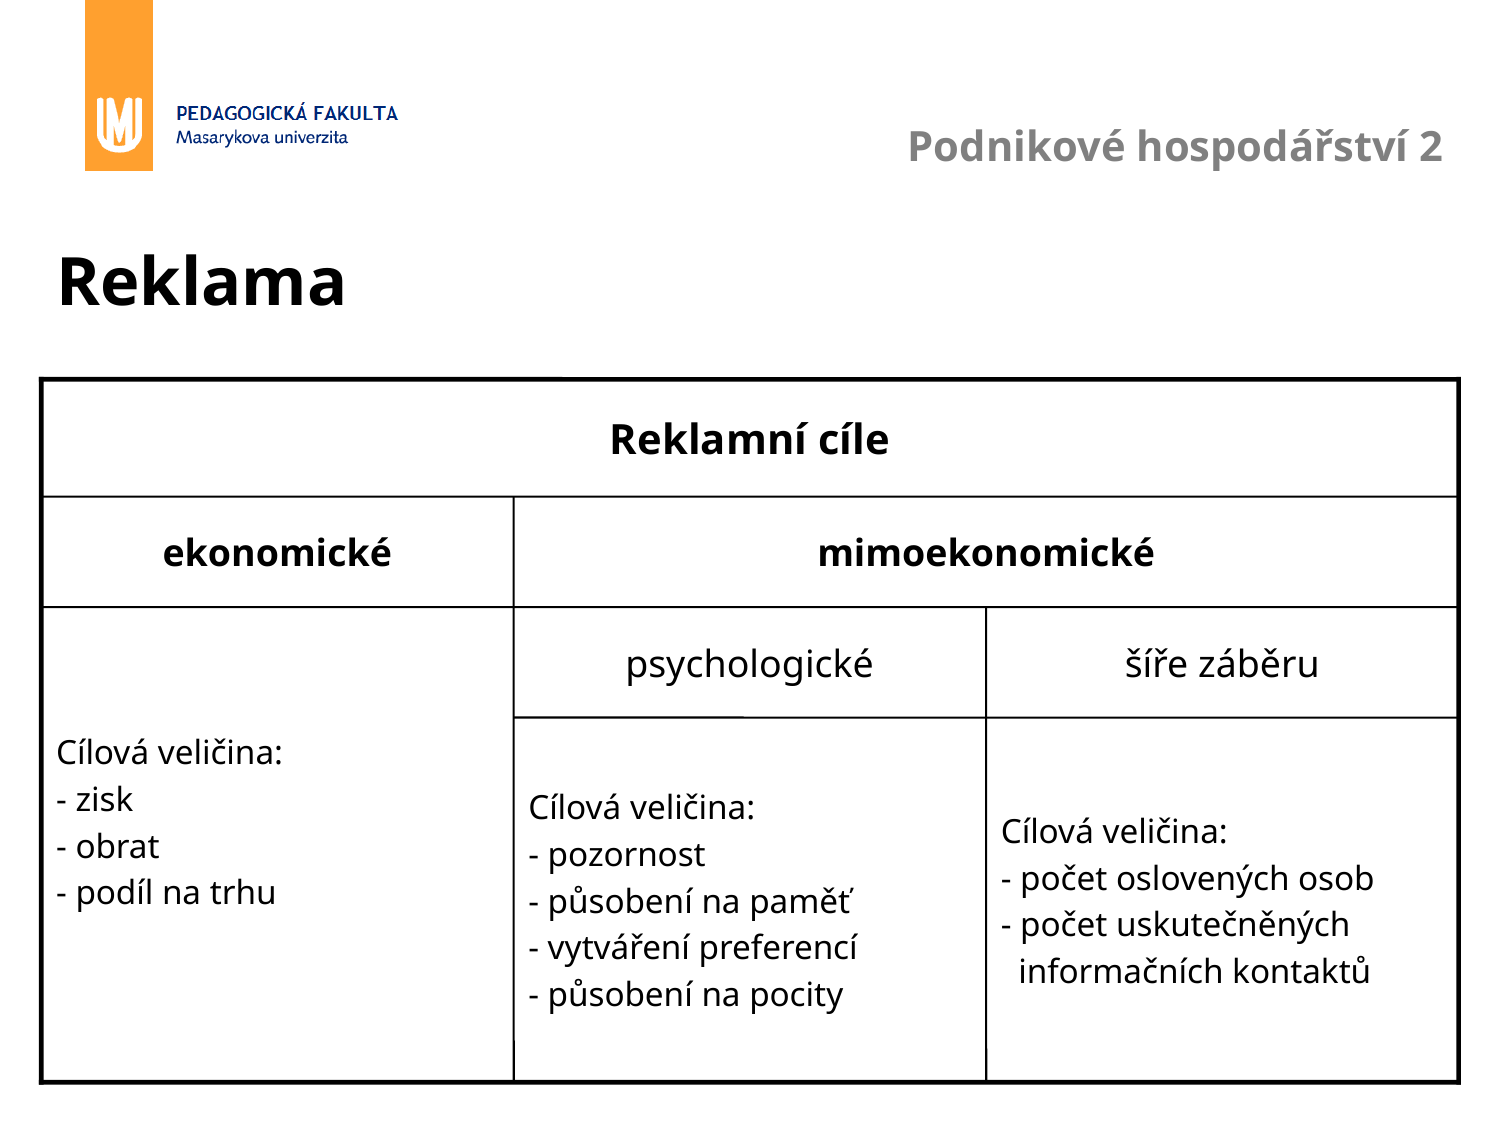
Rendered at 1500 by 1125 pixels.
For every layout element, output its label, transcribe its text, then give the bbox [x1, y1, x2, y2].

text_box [41, 379, 1459, 1083]
title Reklama [41, 219, 1459, 337]
picture [0, 0, 457, 178]
text_box Podnikové hospodářství 2 [513, 29, 1459, 178]
